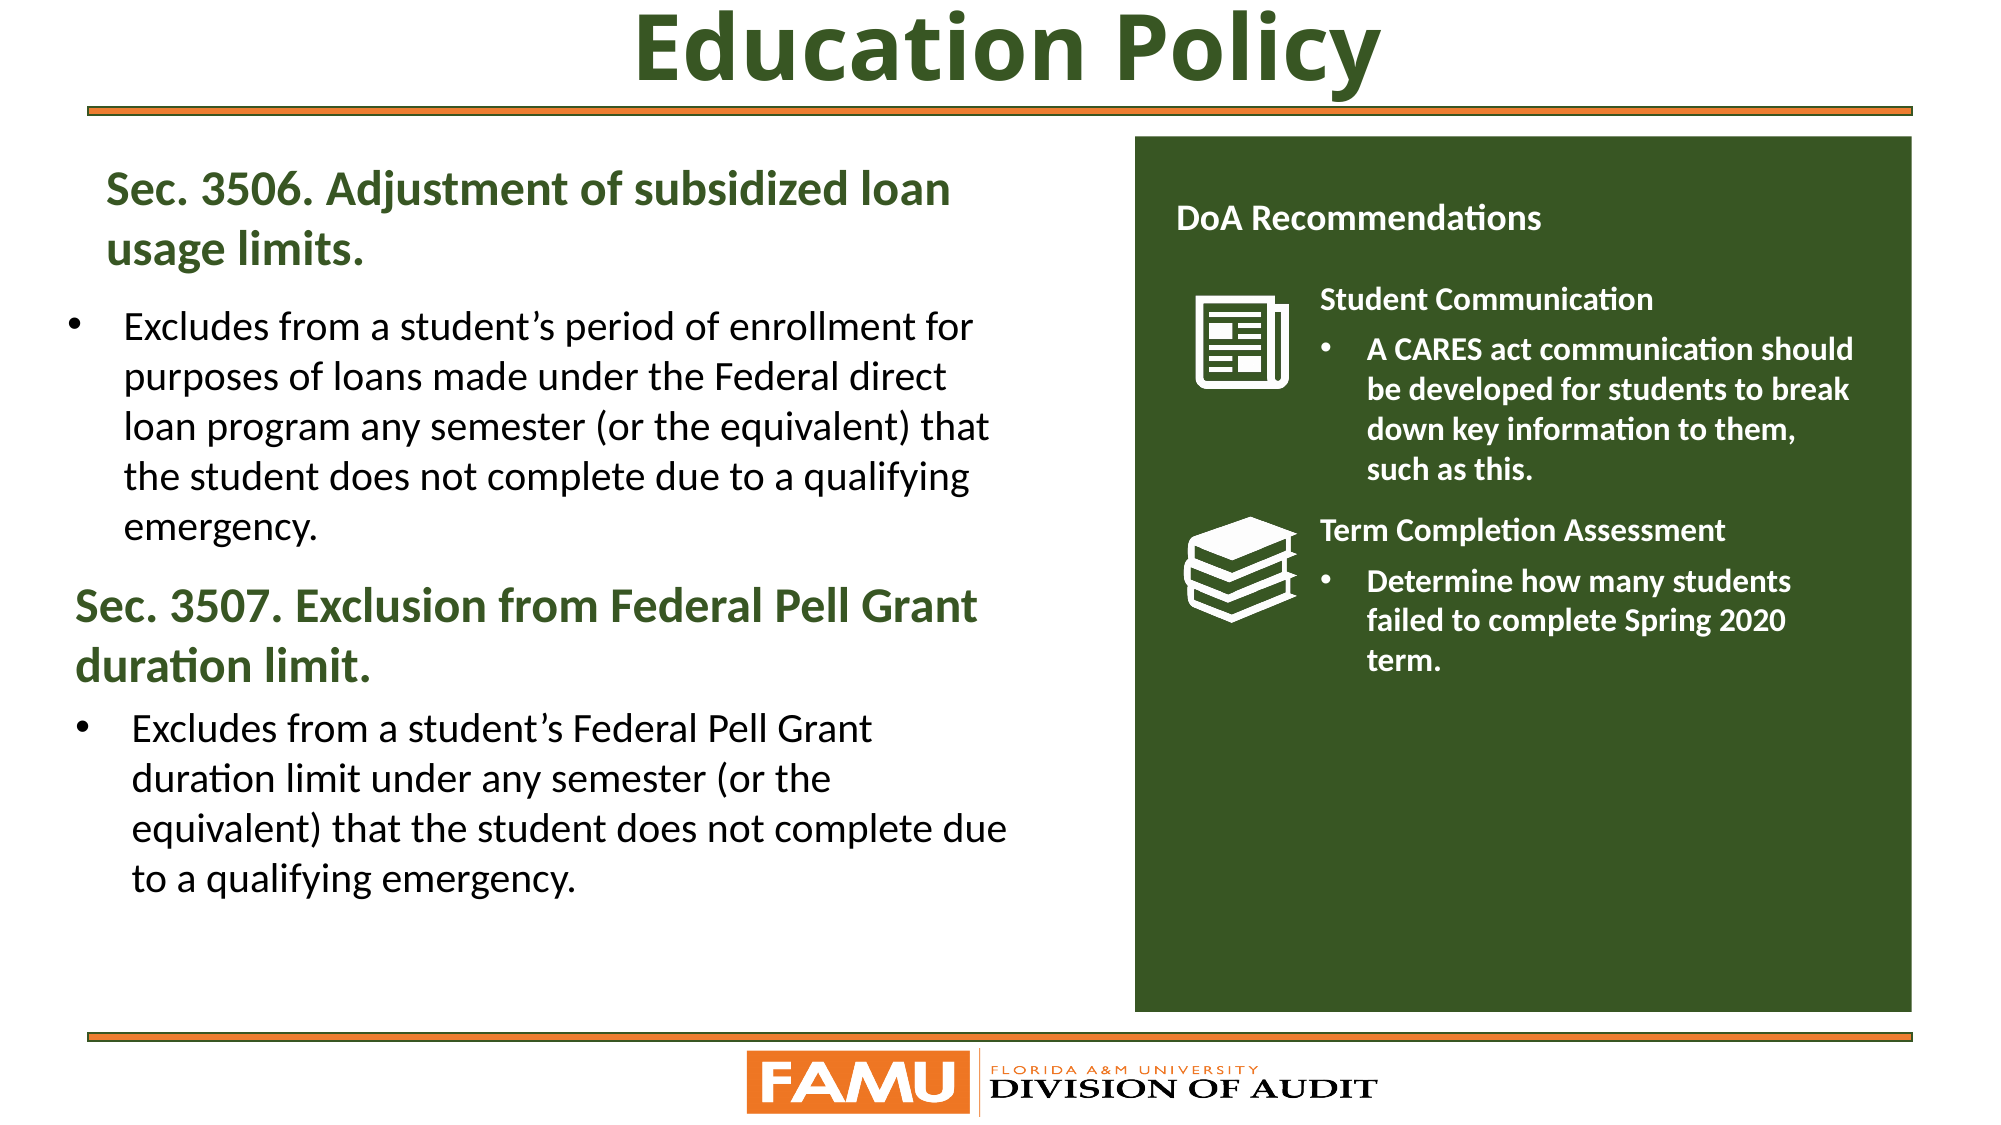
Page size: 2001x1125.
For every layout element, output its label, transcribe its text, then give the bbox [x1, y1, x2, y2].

text_box Excludes from a student’s period of enrollment for purposes of loans made under the Federal direct loan program any semester (or the equivalent) that the student does not complete due to a qualifying emergency. [67, 298, 1008, 549]
text_box Term Completion Assessment Determine how many students failed to complete Spring 2020 term. [1320, 508, 1865, 679]
text_box DoA Recommendations [1176, 193, 1912, 239]
picture [1176, 505, 1305, 634]
picture [728, 1048, 1396, 1117]
title Education Policy [257, 8, 1758, 106]
text_box Sec. 3506. Adjustment of subsidized loan usage limits. [106, 155, 1030, 276]
picture [1176, 276, 1308, 409]
text_box [1135, 136, 1912, 1012]
text_box Sec. 3507. Exclusion from Federal Pell Grant duration limit. [75, 572, 999, 693]
text_box [87, 1032, 1913, 1042]
text_box Excludes from a student’s Federal Pell Grant duration limit under any semester (or the equivalent) that the student does not complete due to a qualifying emergency. [75, 700, 1016, 901]
text_box [87, 106, 1913, 116]
text_box Student Communication A CARES act communication should be developed for students to break down key information to them, such as this. [1320, 277, 1865, 488]
